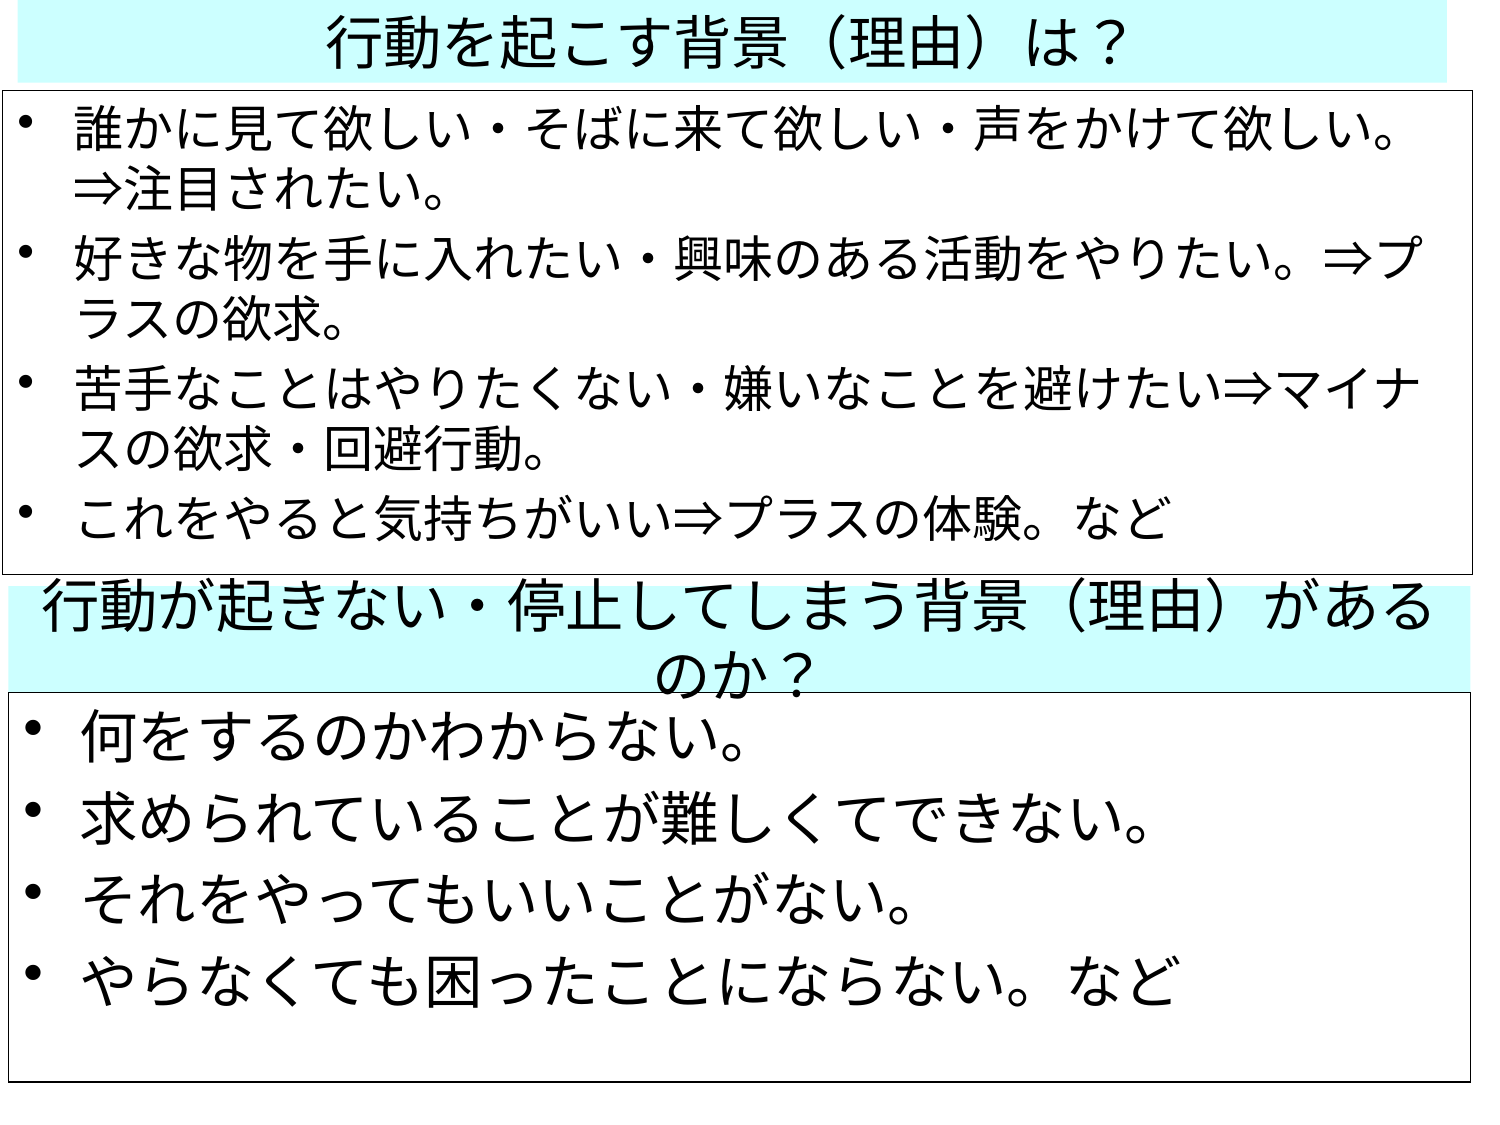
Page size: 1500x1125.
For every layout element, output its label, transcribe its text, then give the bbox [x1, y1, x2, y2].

list 誰かに見て欲しい・そばに来て欲しい・声をかけて欲しい。⇒注目されたい。 好きな物を手に入れたい・興味のある活動をやりたい。⇒プラスの欲求。 苦手なことはやりたくない・嫌いなことを避けたい⇒マイナスの欲求・回避行動。 これをやると気持ちがいい⇒プラスの体験。など [2, 90, 1473, 575]
text_box 何をするのかわからない。 求められていることが難しくてできない。 それをやってもいいことがない。 やらなくても困ったことにならない。など [8, 692, 1471, 1083]
title 行動を起こす背景（理由）は？ [17, 0, 1447, 83]
text_box 行動が起きない・停止してしまう背景（理由）があるのか？ [8, 586, 1471, 692]
